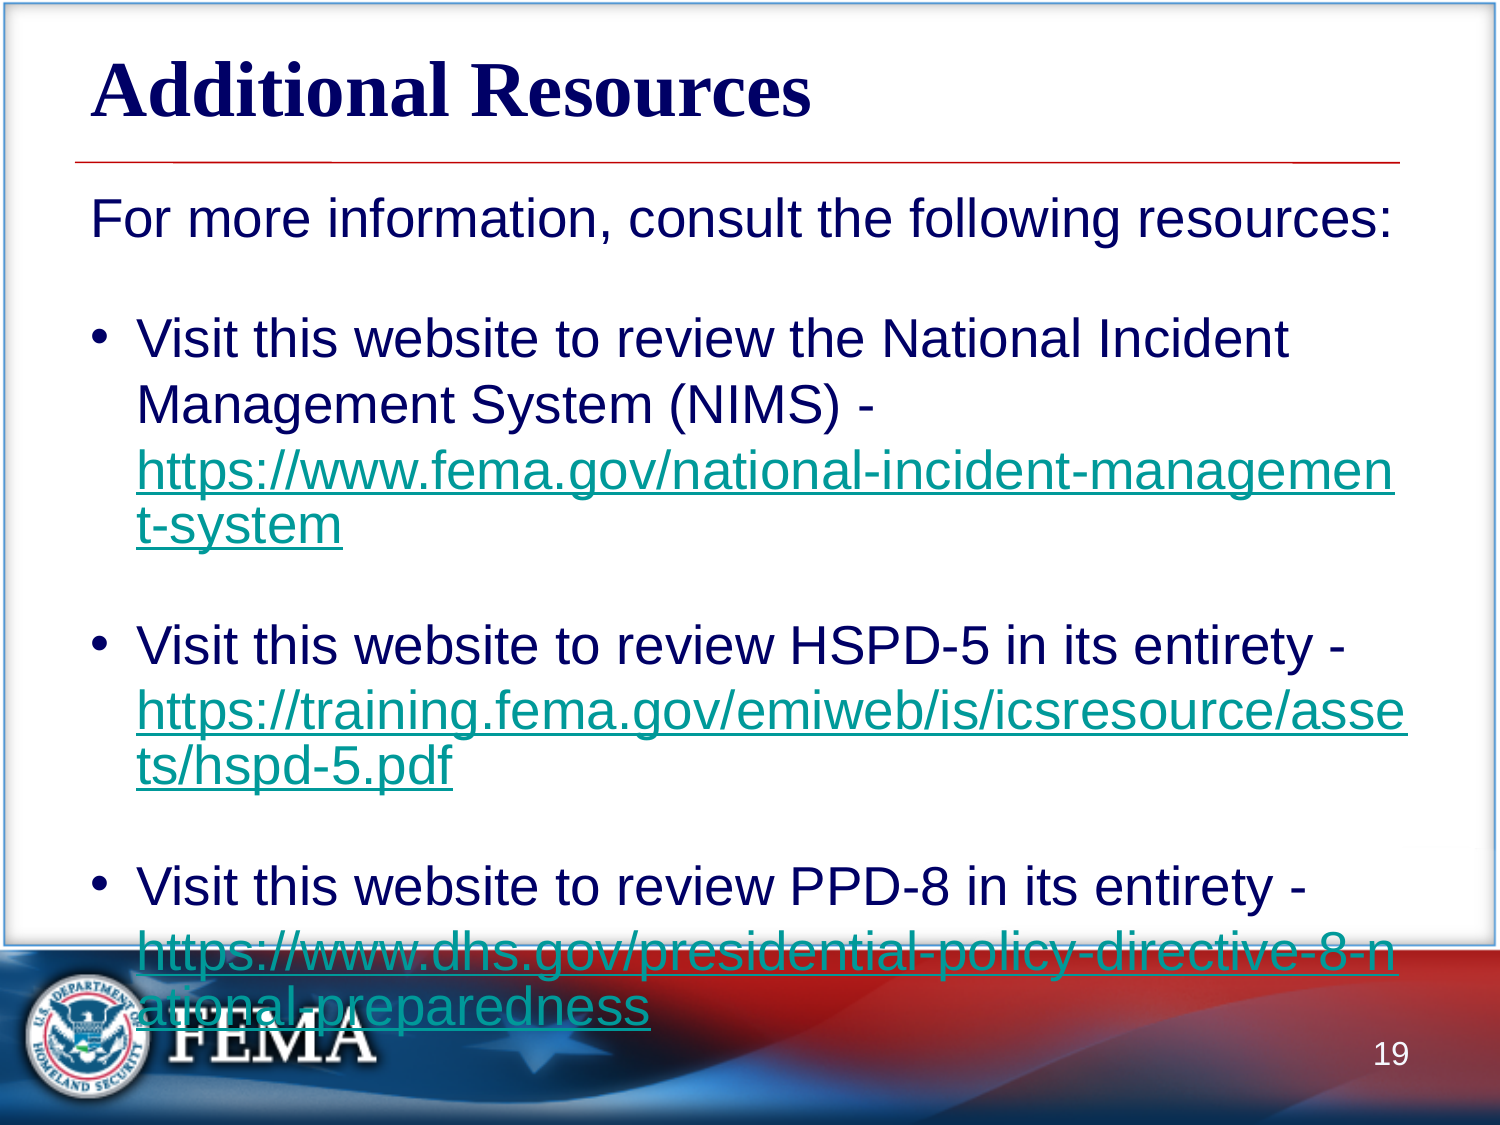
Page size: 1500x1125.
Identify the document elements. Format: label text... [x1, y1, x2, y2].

list For more information, consult the following resources: Visit this website to review the National Incident Management System (NIMS) - https://www.fema.gov/national-incident-management-system Visit this website to review HSPD-5 in its entirety - https://training.fema.gov/emiweb/is/icsresource/assets/hspd-5.pdf Visit this website to review PPD-8 in its entirety - https://www.dhs.gov/presidential-policy-directive-8-national-preparedness [75, 175, 1425, 938]
title Additional Resources [75, 32, 1425, 138]
picture [0, 0, 1500, 1125]
slide_number 19 [1074, 1024, 1425, 1103]
